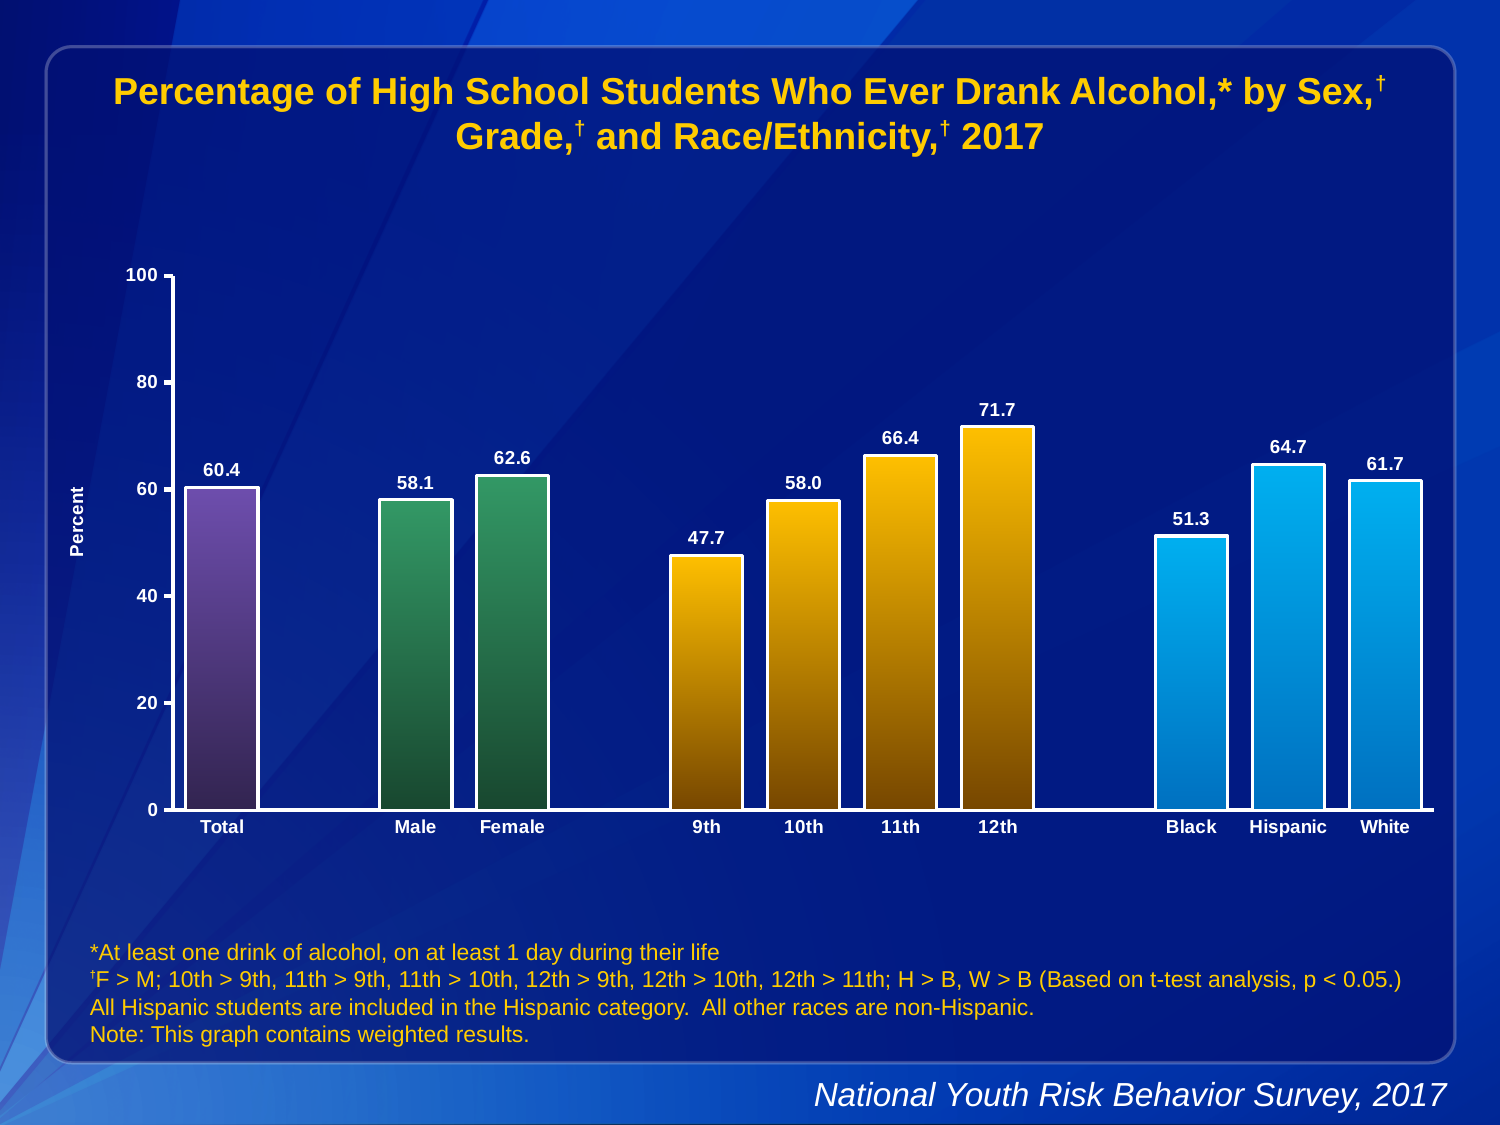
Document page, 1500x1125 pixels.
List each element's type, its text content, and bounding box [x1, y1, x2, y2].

text_box National Youth Risk Behavior Survey, 2017 [637, 1065, 1463, 1125]
text_box *At least one drink of alcohol, on at least 1 day during their life †F > M; 10th > 9th, 11th > 9th, 11th > 10th, 12th > 9th, 12th > 10th, 12th > 11th; H > B, W > B (Based on t-test analysis, p < 0.05.) All Hispanic students are included in the Hispanic category. All other races are non-Hispanic. Note: This graph contains weighted results. [74, 930, 1425, 1055]
chart [37, 252, 1463, 851]
text_box Percentage of High School Students Who Ever Drank Alcohol,* by Sex,† Grade,† and Race/Ethnicity,† 2017 [74, 59, 1425, 165]
picture [0, 0, 1500, 1125]
